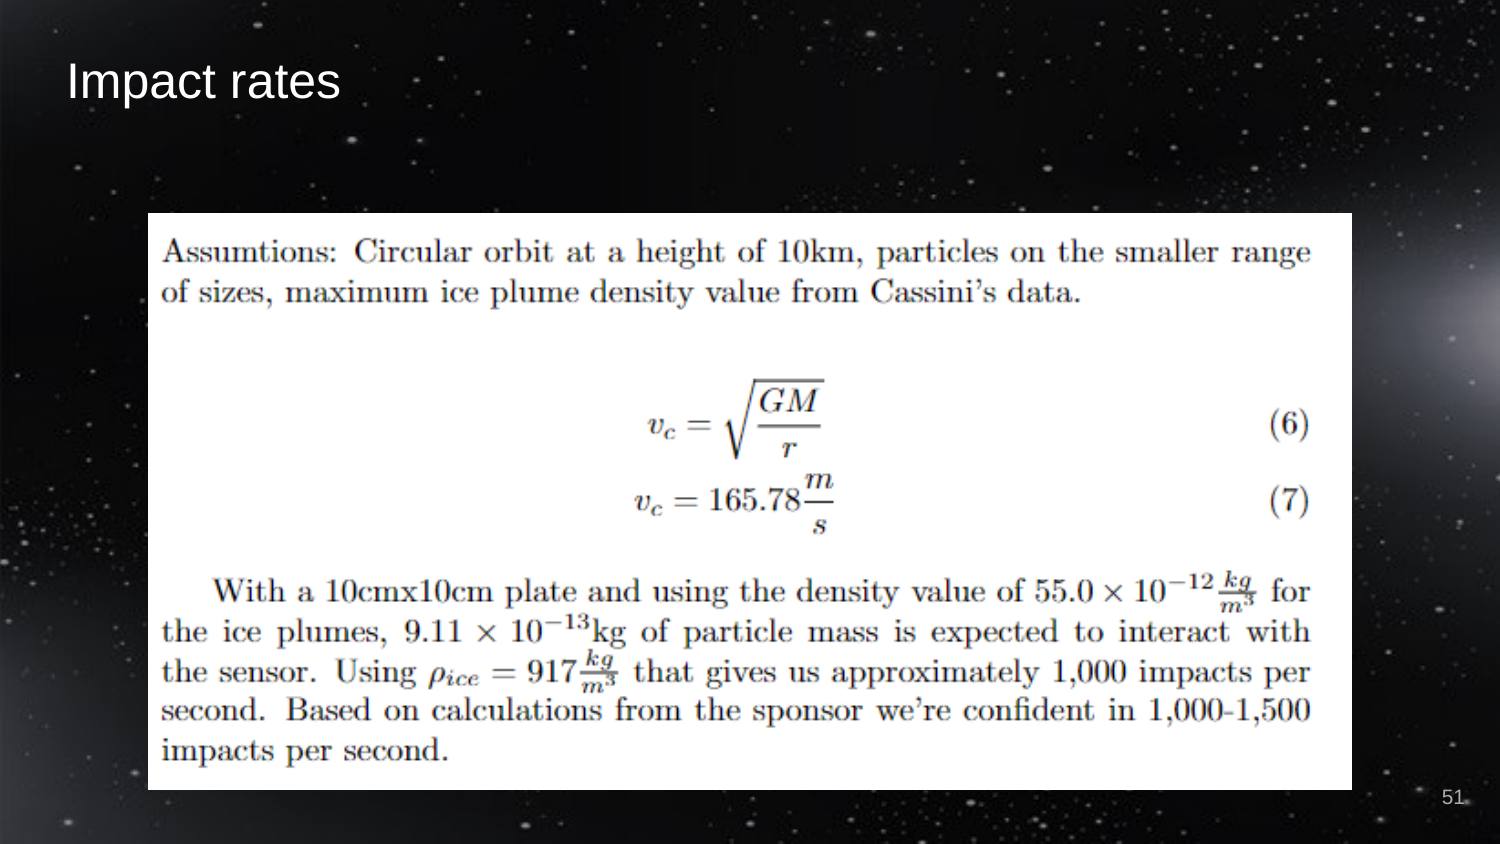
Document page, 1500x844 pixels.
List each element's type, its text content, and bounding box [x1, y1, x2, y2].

title Impact rates [51, 19, 1449, 142]
slide_number ‹#› [1389, 764, 1480, 830]
picture [0, 0, 1500, 844]
